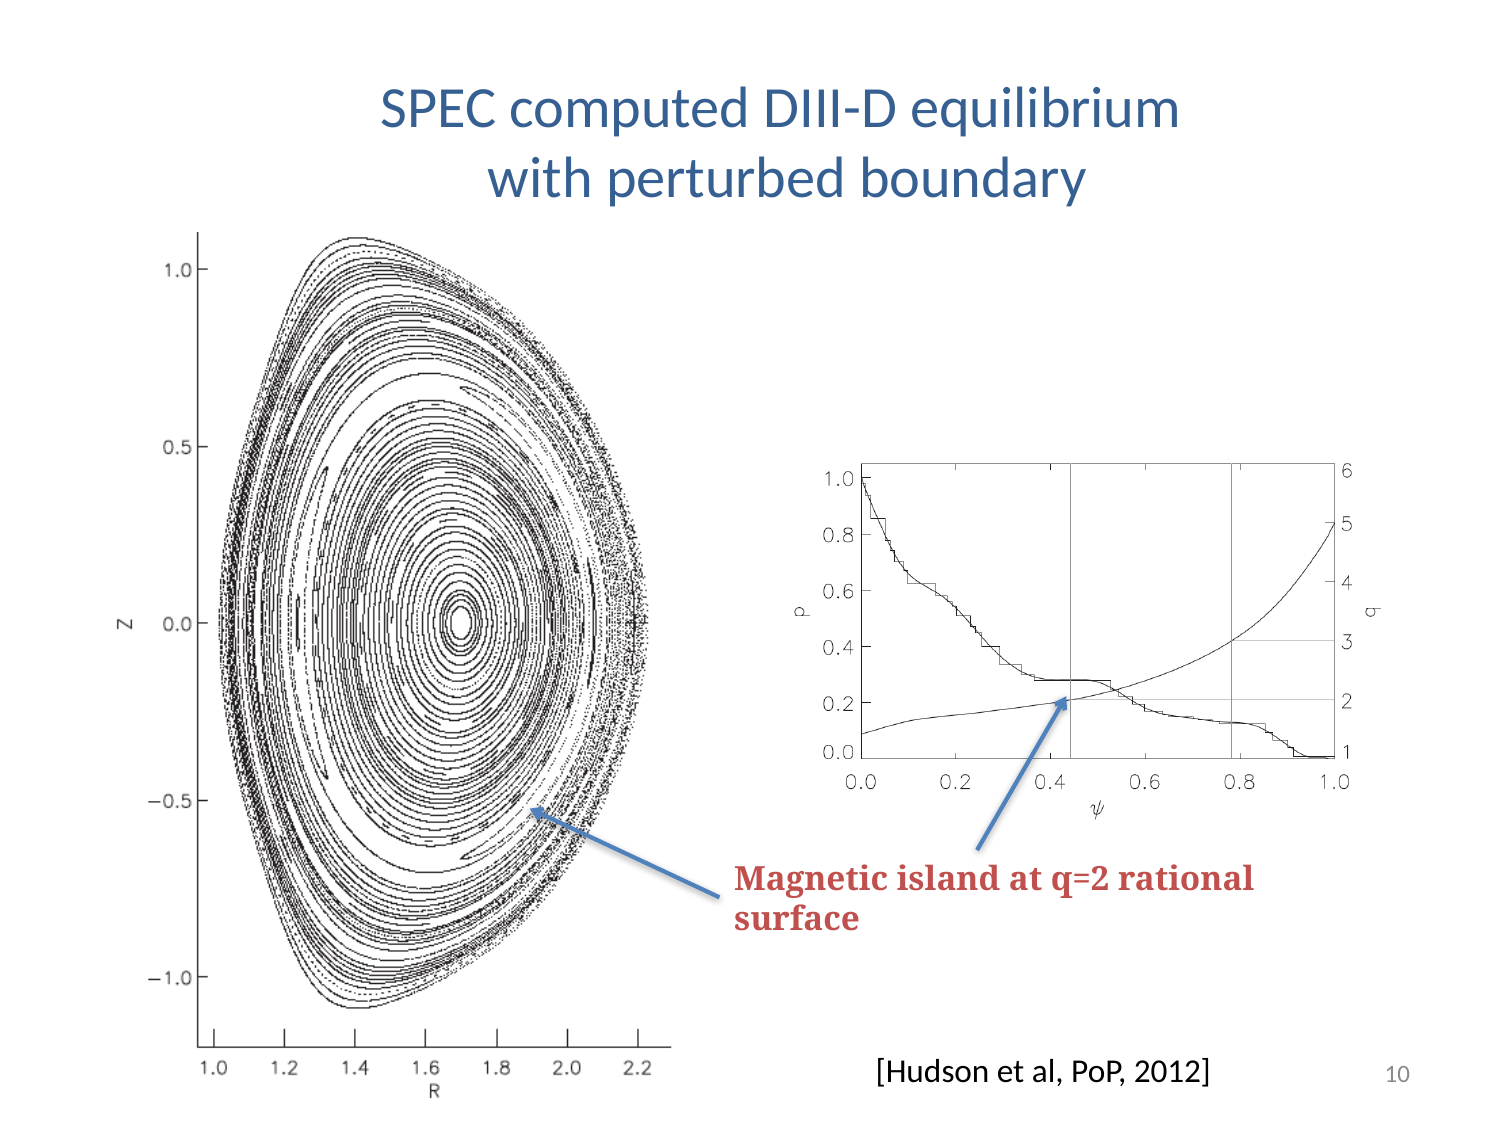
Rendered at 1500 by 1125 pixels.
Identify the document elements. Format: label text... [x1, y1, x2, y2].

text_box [976, 695, 1067, 851]
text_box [529, 808, 720, 879]
text_box Magnetic island at q=2 rational surface [719, 850, 1393, 945]
text_box [Hudson et al, PoP, 2012] [860, 1042, 1074, 1097]
picture [790, 455, 1385, 828]
text_box SPEC computed DIII-D equilibrium with perturbed boundary [74, 45, 1500, 233]
slide_number 10 [1074, 1042, 1425, 1103]
picture [100, 232, 694, 1105]
